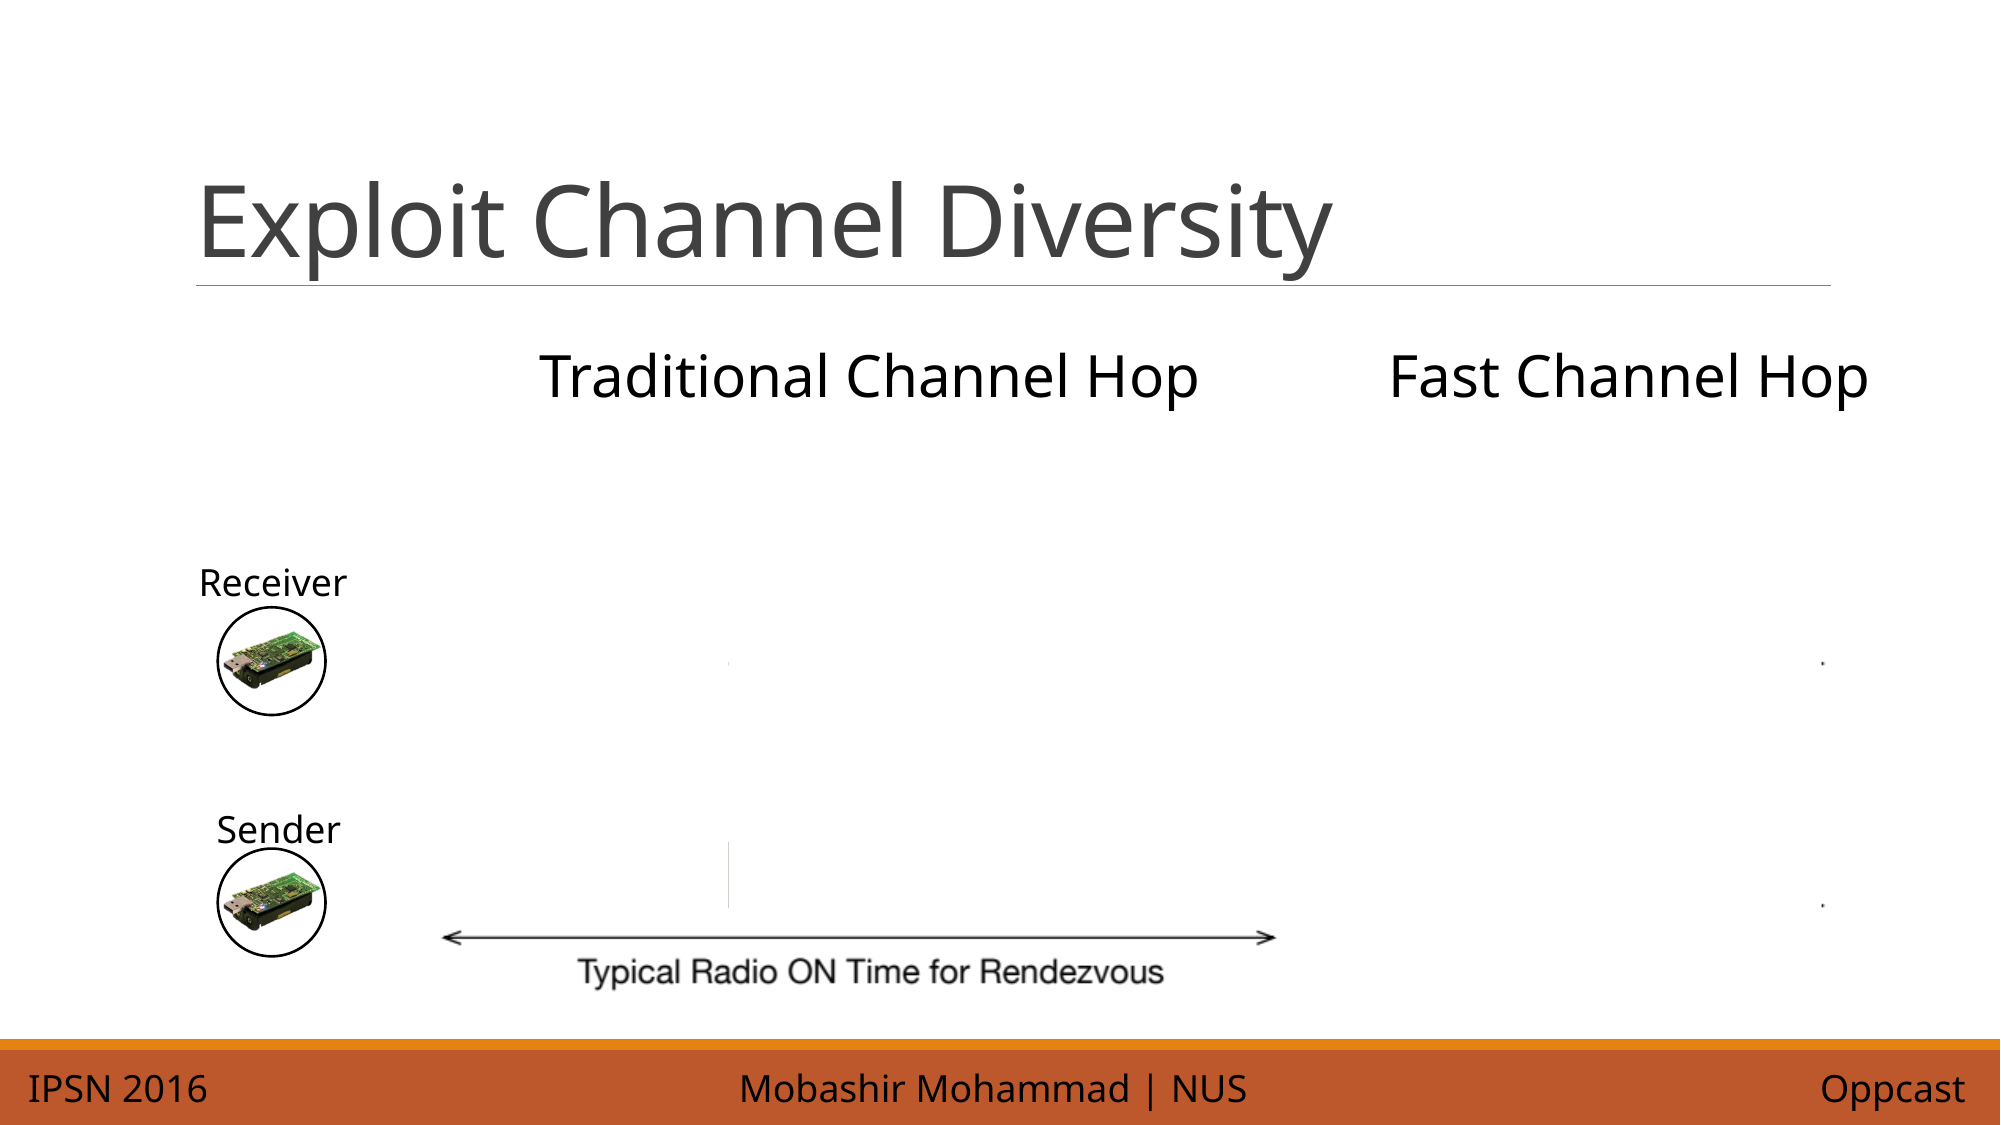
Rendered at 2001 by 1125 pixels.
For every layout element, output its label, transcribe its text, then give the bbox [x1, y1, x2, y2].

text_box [209, 797, 349, 957]
text_box Oppcast [1805, 1057, 1981, 1117]
text_box Traditional Channel Hop [524, 331, 1215, 416]
title Exploit Channel Diversity [180, 47, 1830, 285]
text_box Mobashir Mohammad | NUS [724, 1057, 1263, 1117]
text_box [192, 550, 354, 716]
picture [1388, 436, 1871, 1020]
text_box Fast Channel Hop [1373, 331, 1886, 416]
text_box IPSN 2016 [13, 1057, 223, 1117]
picture [356, 436, 1384, 1020]
